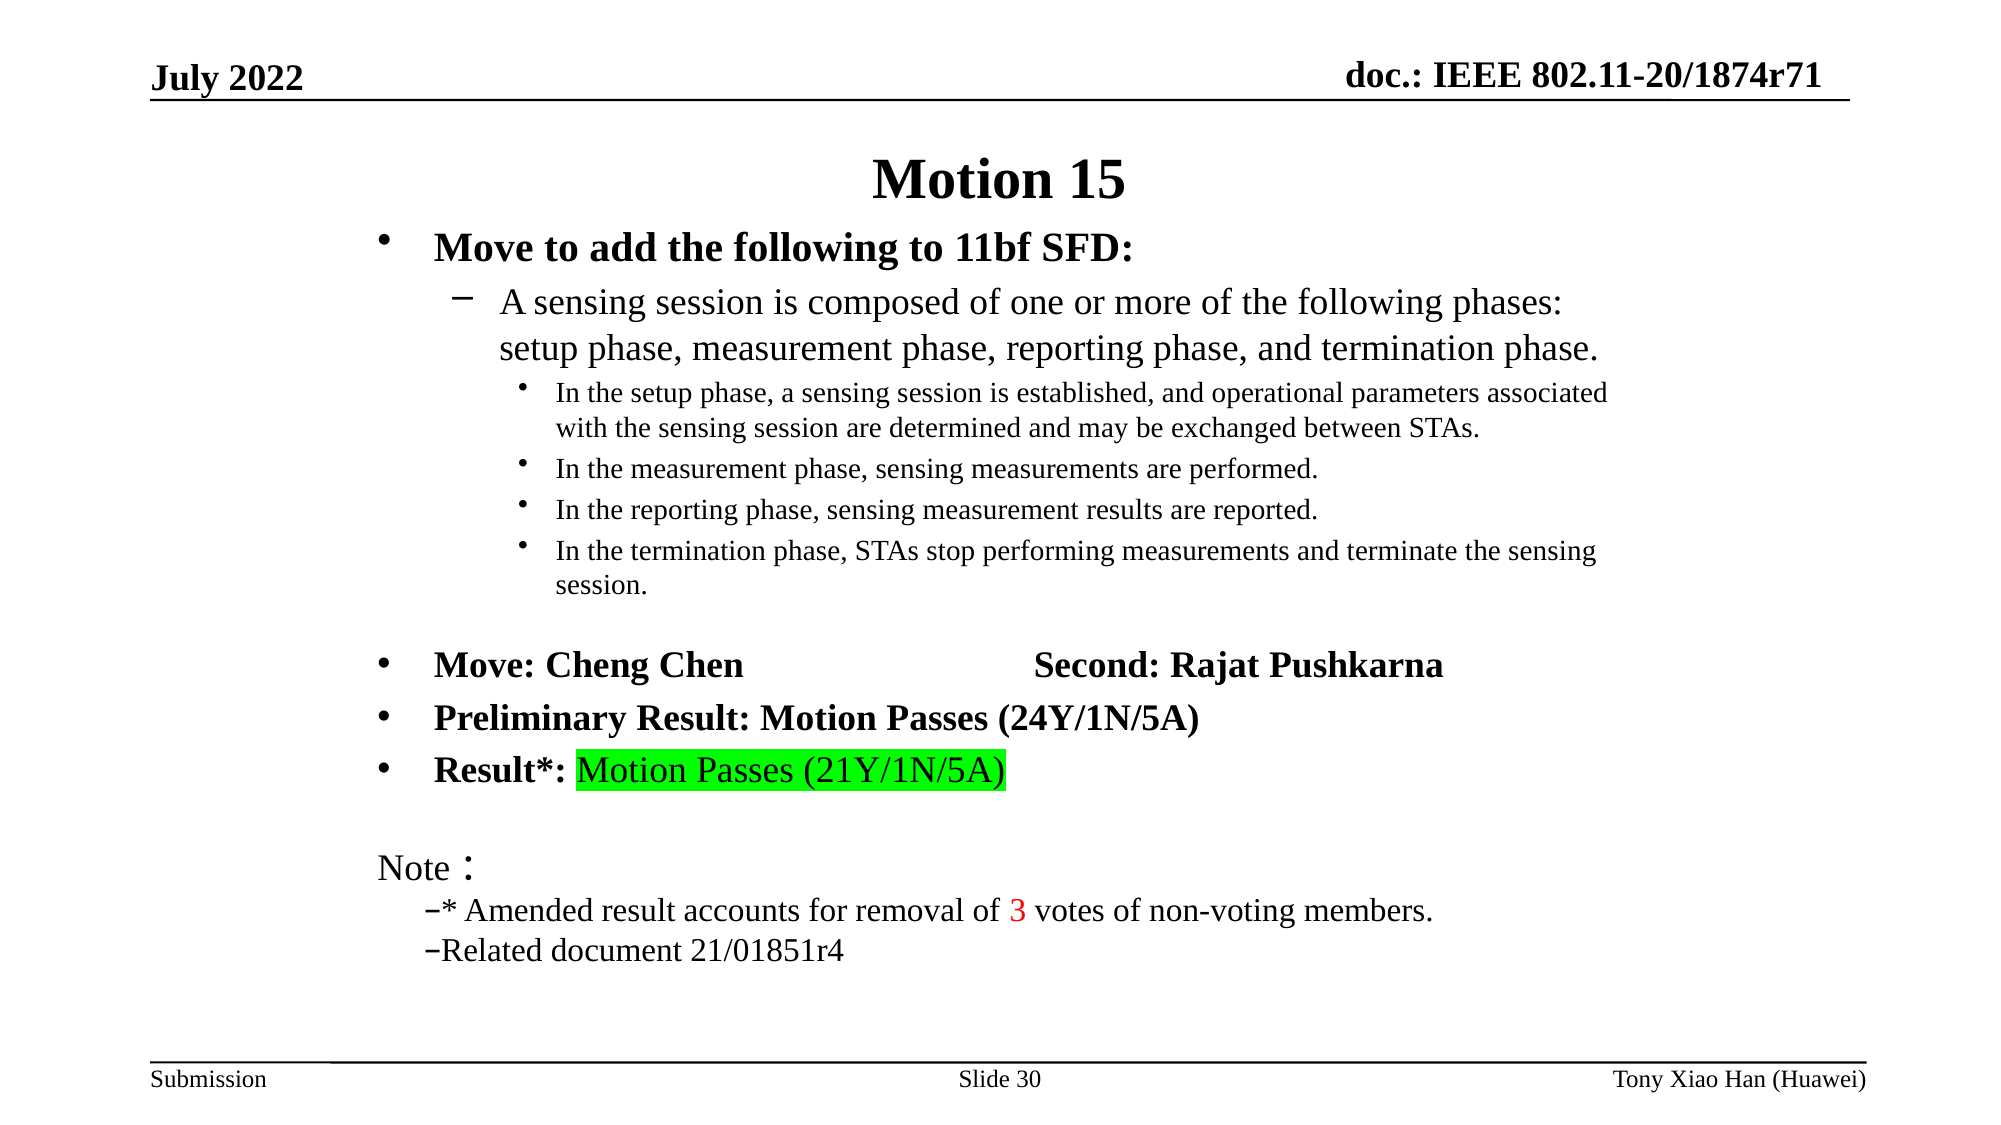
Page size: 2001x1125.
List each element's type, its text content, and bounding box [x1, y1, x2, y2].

text_box Motion 15 [362, 87, 1638, 212]
text_box Move to add the following to 11bf SFD: A sensing session is composed of one or more of the following phases: setup phase, measurement phase, reporting phase, and termination phase. In the setup phase, a sensing session is established, and operational parameters associated with the sensing session are determined and may be exchanged between STAs. In the measurement phase, sensing measurements are performed. In the reporting phase, sensing measurement results are reported. In the termination phase, STAs stop performing measurements and terminate the sensing session. Move: Cheng Chen Second: Rajat Pushkarna Preliminary Result: Motion Passes (24Y/1N/5A) Result*: Motion Passes (21Y/1N/5A) Note： * Amended result accounts for removal of 3 votes of non-voting members. Related document 21/01851r4 [362, 212, 1638, 1000]
